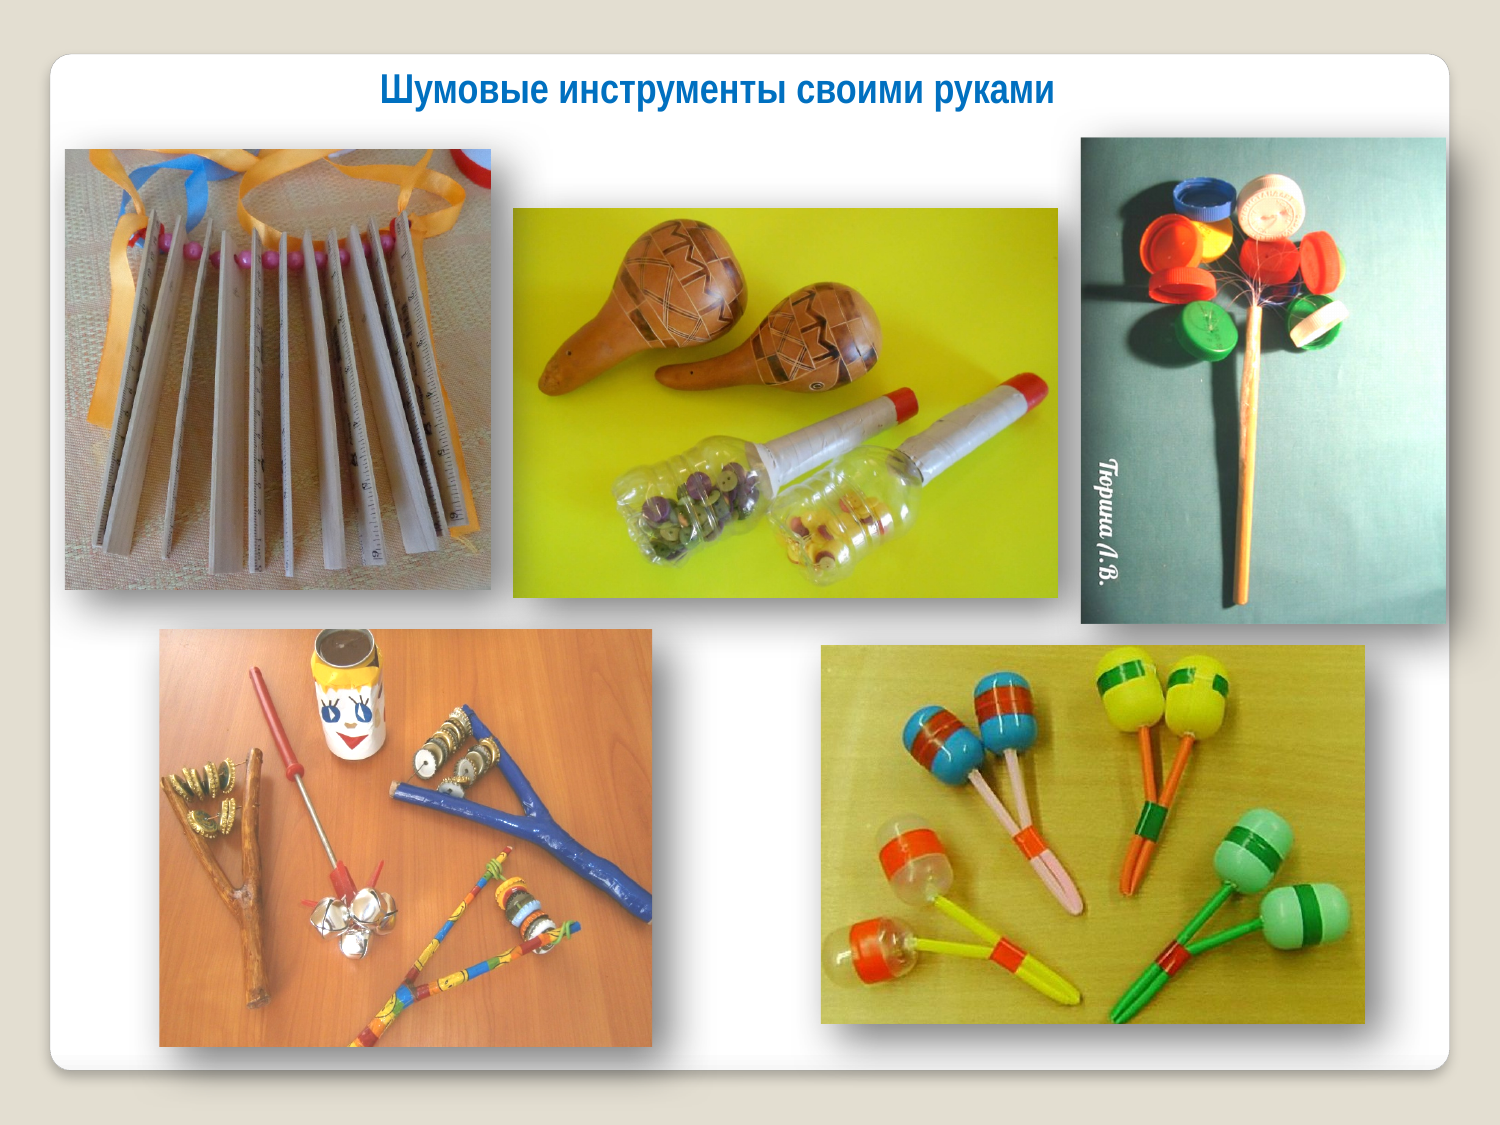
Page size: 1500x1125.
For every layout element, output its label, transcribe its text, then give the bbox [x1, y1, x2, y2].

text_box Шумовые инструменты своими руками [365, 54, 1071, 120]
picture [513, 197, 1500, 599]
picture [820, 644, 1366, 1024]
picture [64, 148, 492, 590]
picture [159, 629, 653, 1047]
